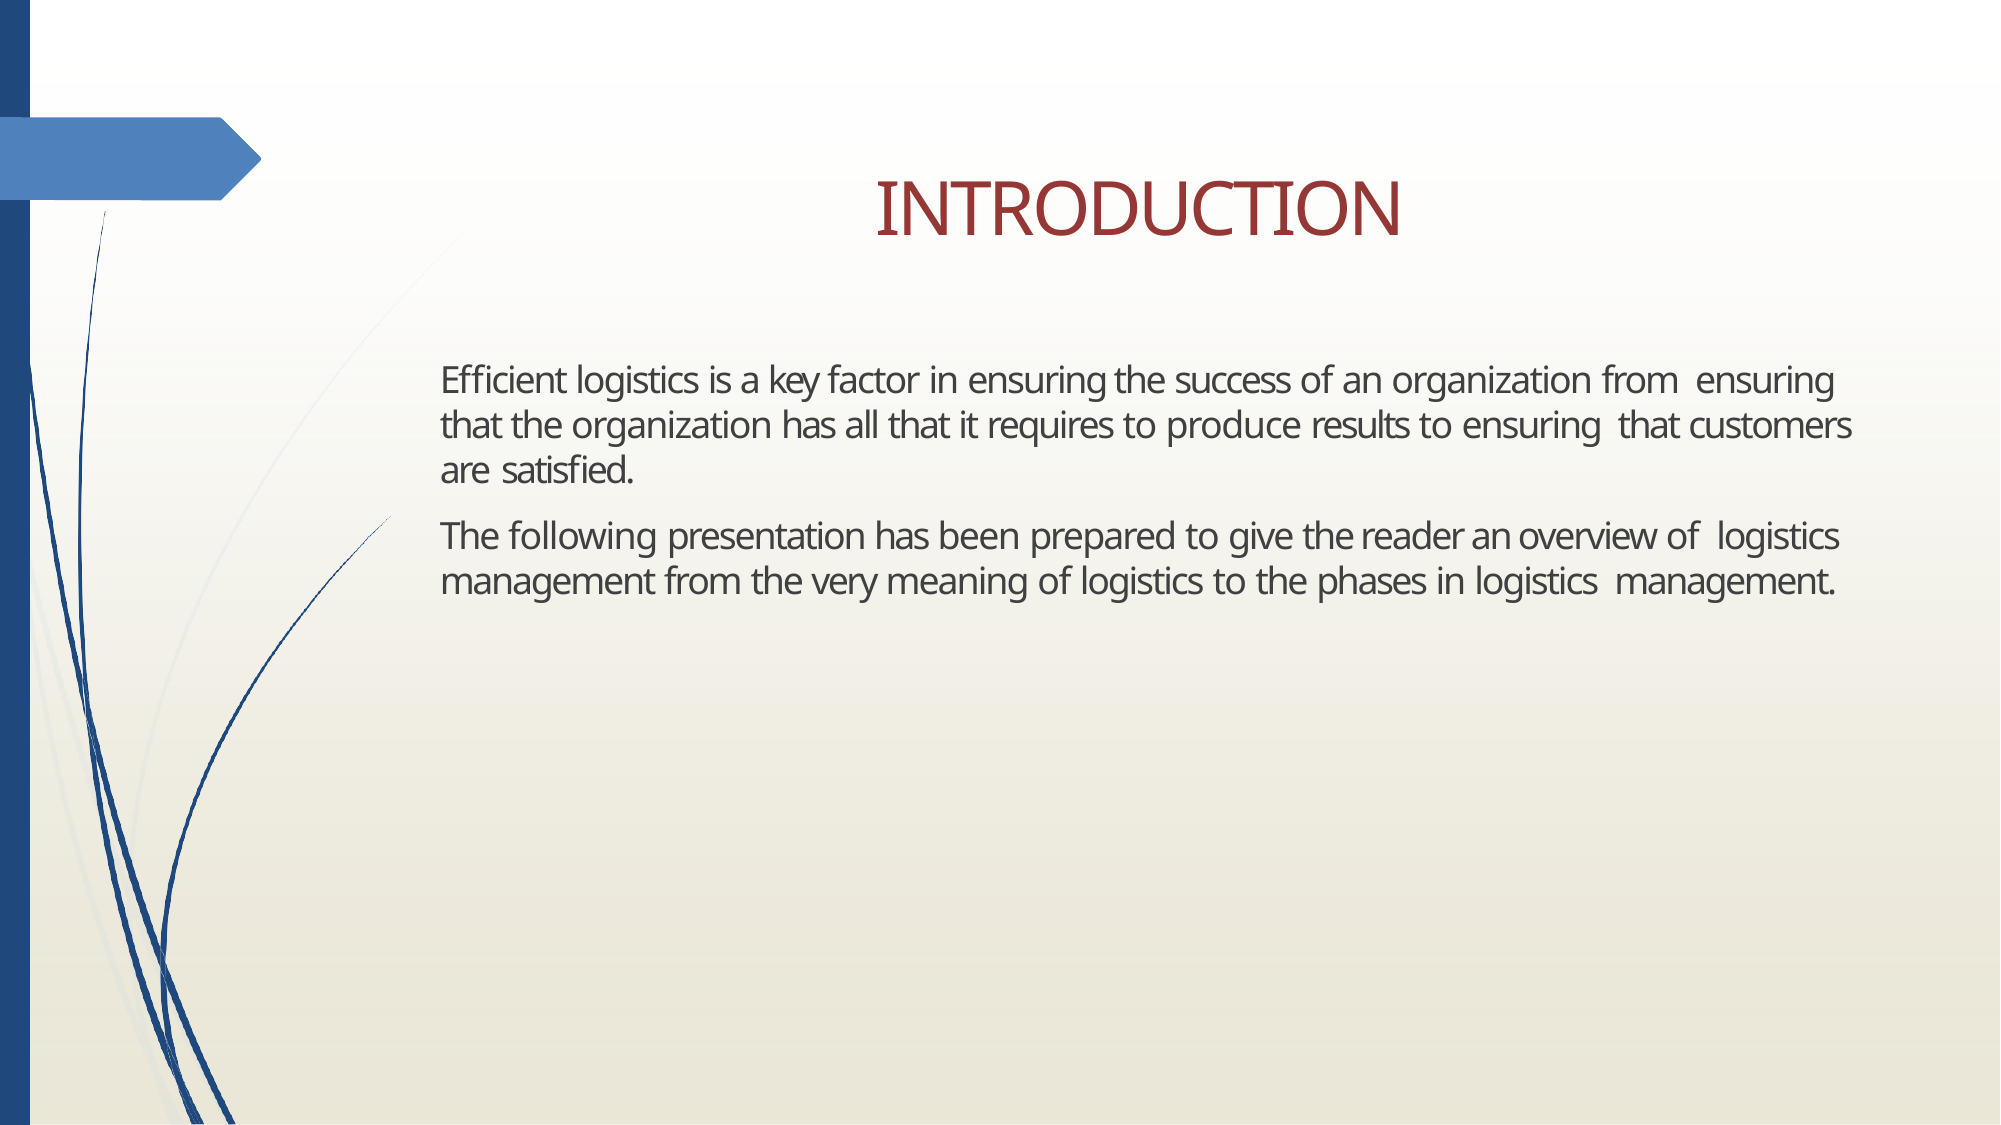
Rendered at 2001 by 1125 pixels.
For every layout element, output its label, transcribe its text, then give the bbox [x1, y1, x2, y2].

picture [30, 0, 2000, 1125]
list Efficient logistics is a key factor in ensuring the success of an organization from ensuring that the organization has all that it requires to produce results to ensuring that customers are satisfied. The following presentation has been prepared to give the reader an overview of logistics management from the very meaning of logistics to the phases in logistics management. [125, 250, 1875, 995]
title INTRODUCTION [873, 158, 1440, 250]
